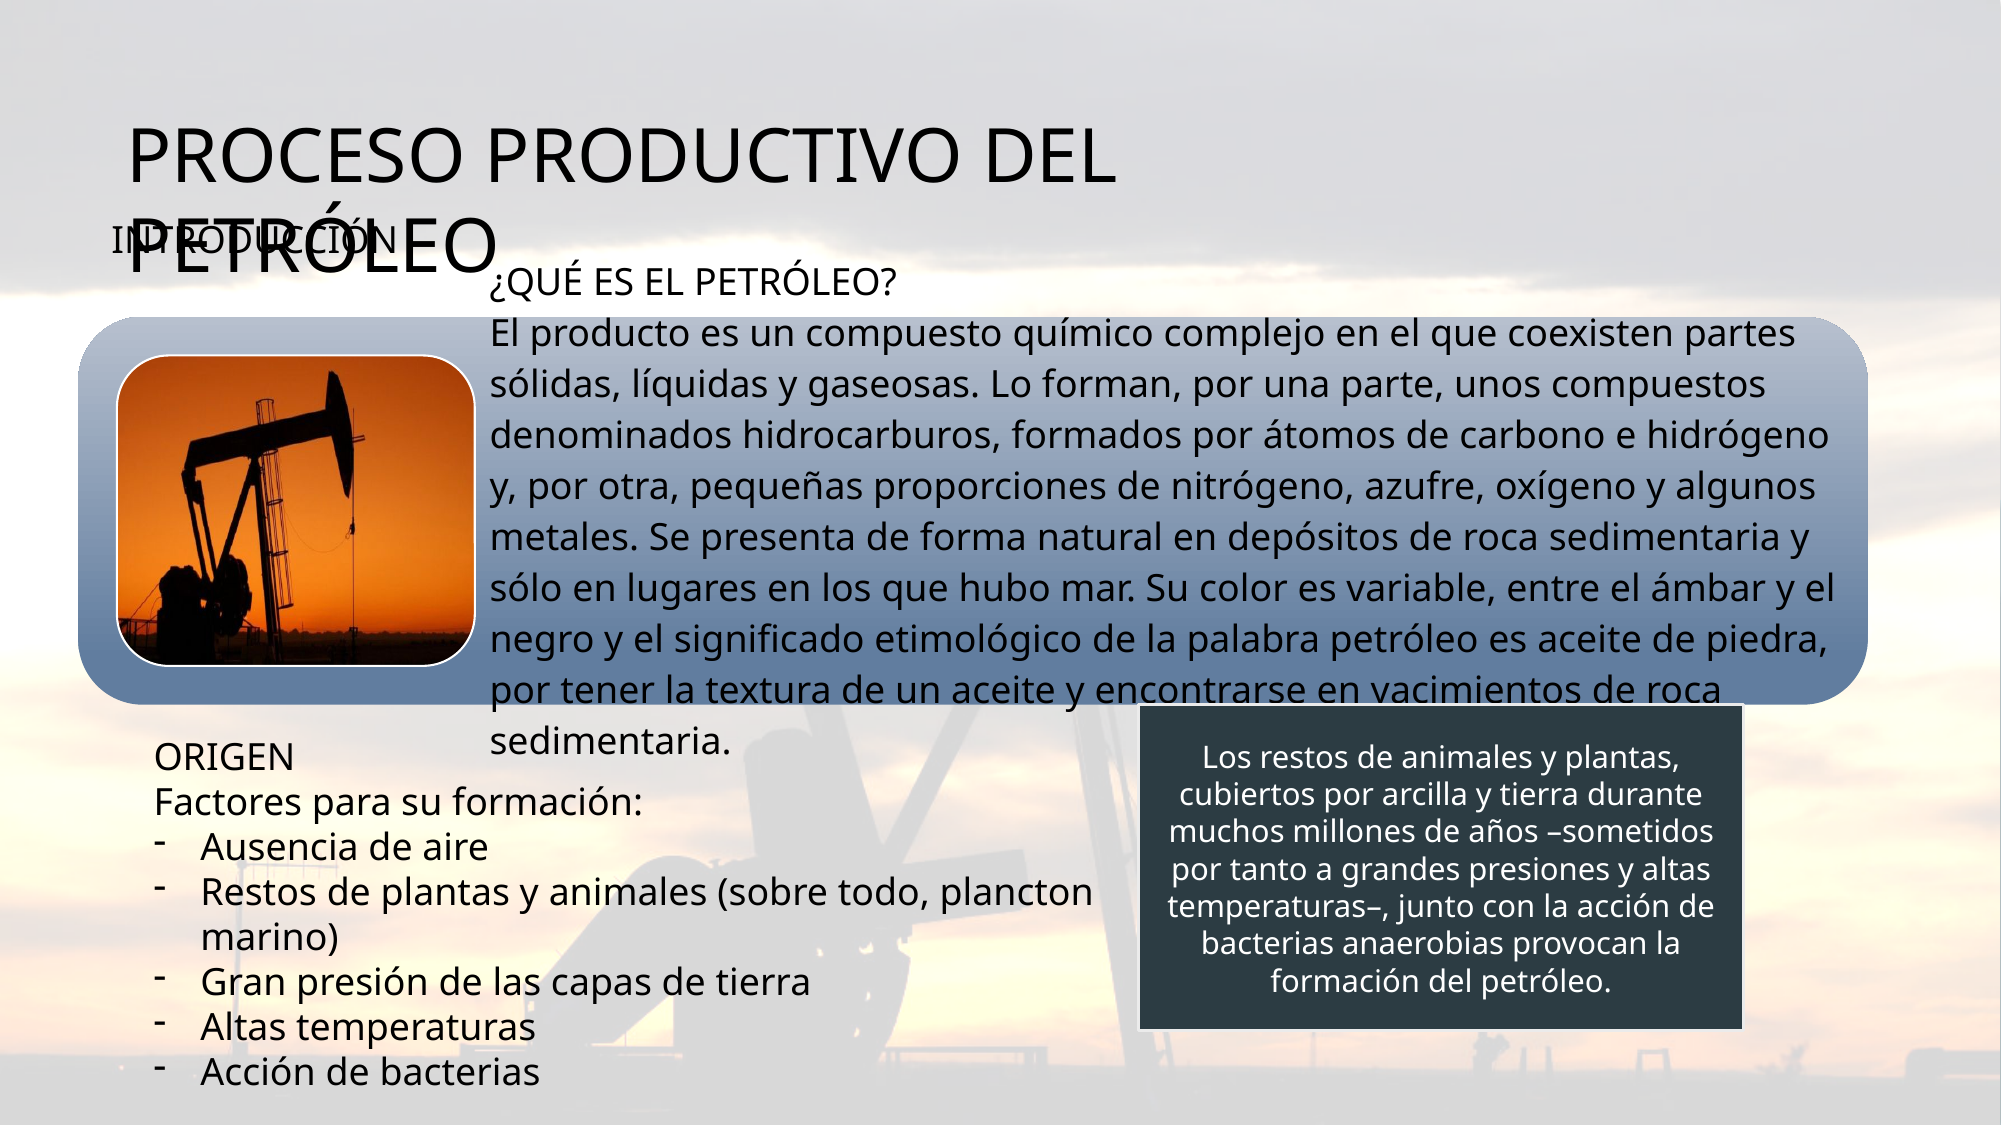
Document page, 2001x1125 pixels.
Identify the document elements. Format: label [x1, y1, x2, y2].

text_box [1138, 703, 1744, 1125]
picture [0, 0, 2000, 1125]
text_box [77, 316, 1869, 706]
